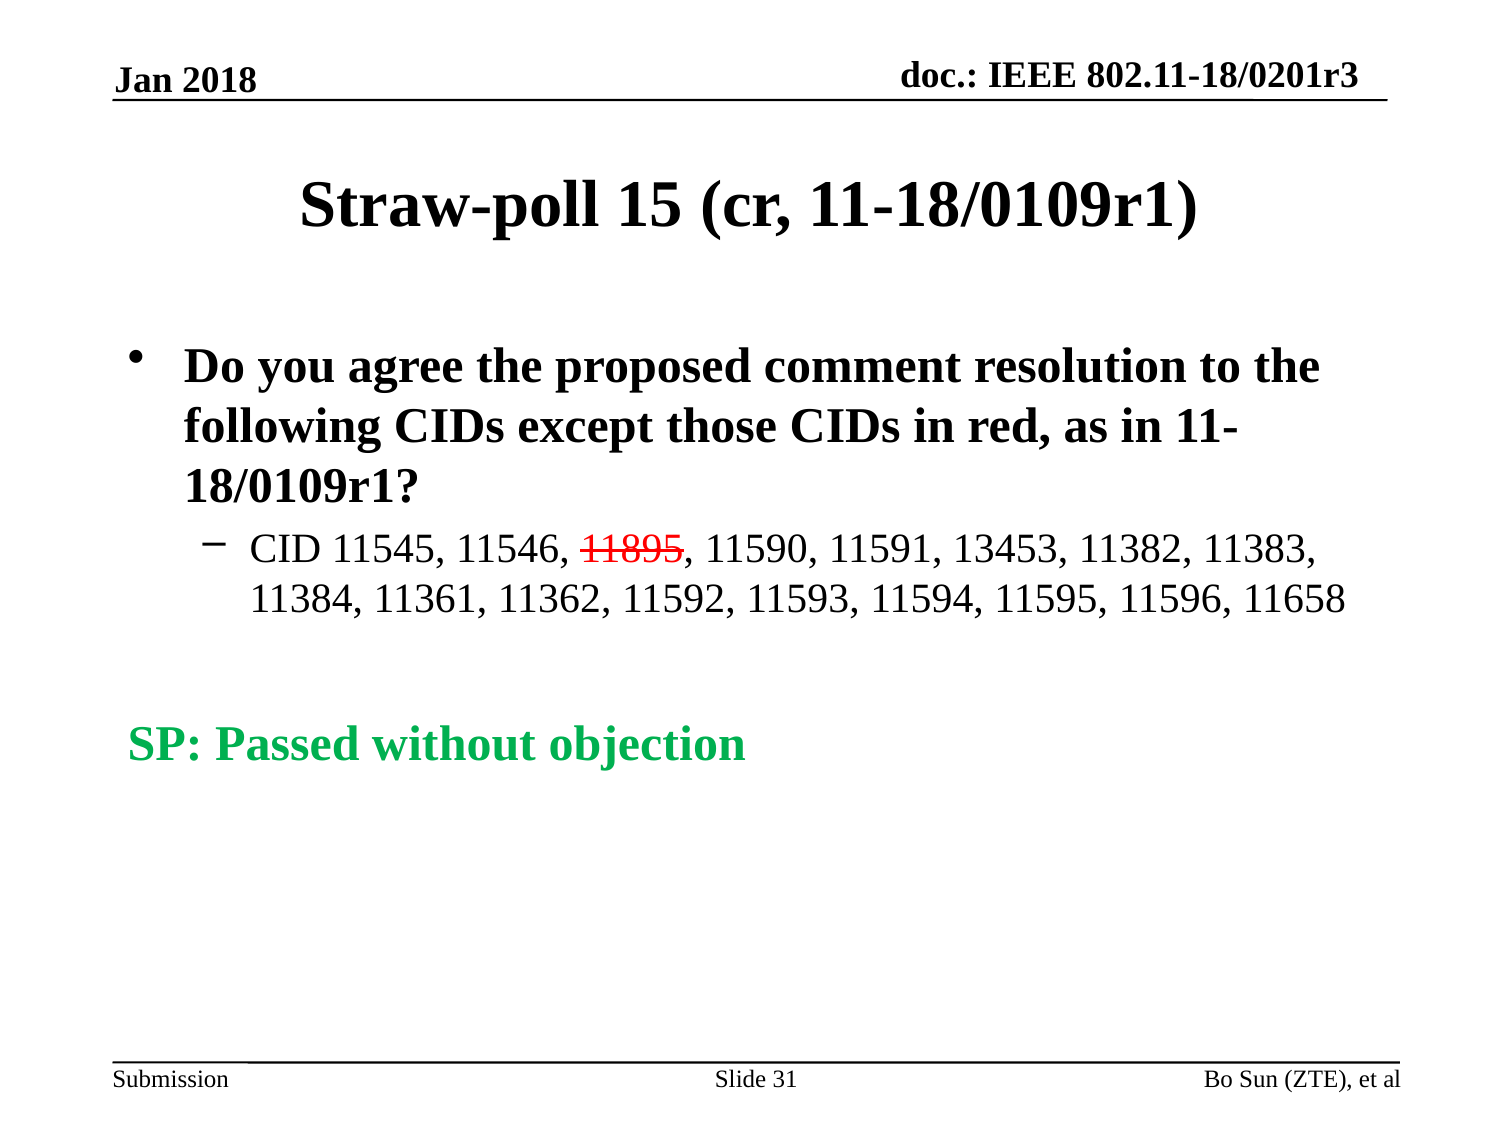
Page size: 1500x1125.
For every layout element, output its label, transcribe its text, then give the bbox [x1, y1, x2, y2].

list Do you agree the proposed comment resolution to the following CIDs except those CIDs in red, as in 11-18/0109r1? CID 11545, 11546, 11895, 11590, 11591, 13453, 11382, 11383, 11384, 11361, 11362, 11592, 11593, 11594, 11595, 11596, 11658 SP: Passed without objection [112, 324, 1388, 1000]
footer Bo Sun (ZTE), et al [1200, 1061, 1402, 1093]
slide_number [114, 54, 259, 101]
slide_number Slide 31 [712, 1061, 800, 1093]
title Straw-poll 15 (cr, 11-18/0109r1) [112, 112, 1388, 288]
